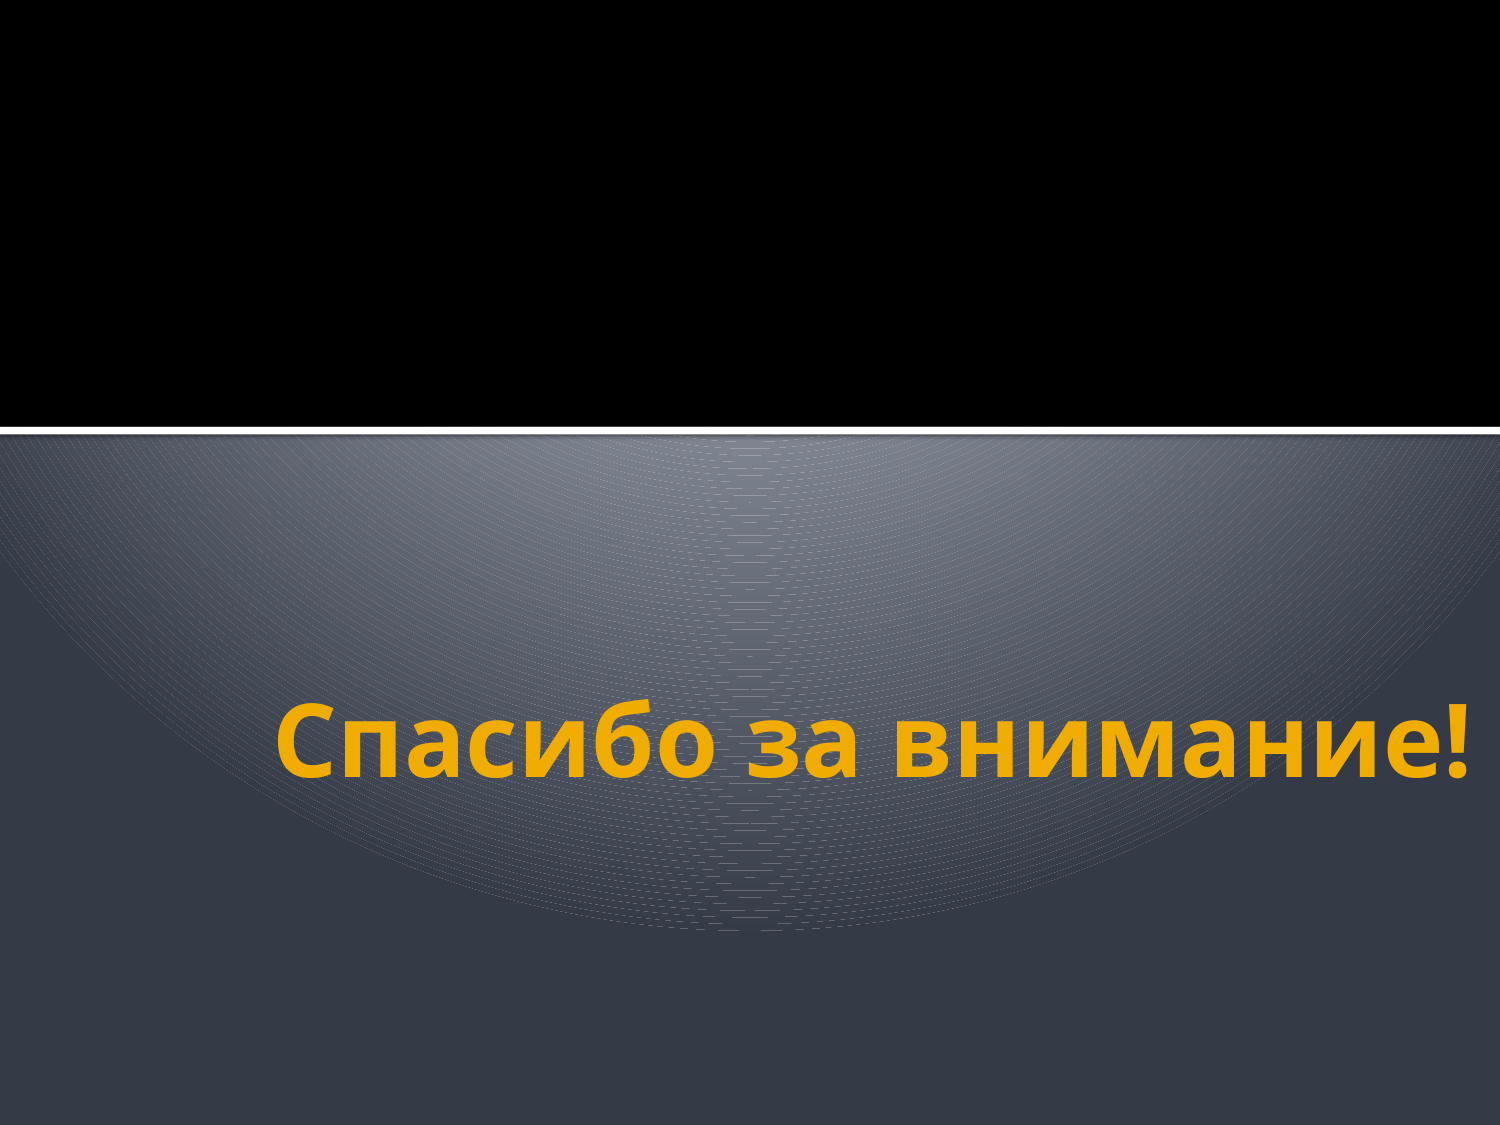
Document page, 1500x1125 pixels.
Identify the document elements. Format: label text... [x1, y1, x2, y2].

title Спасибо за внимание! [257, 574, 1500, 798]
